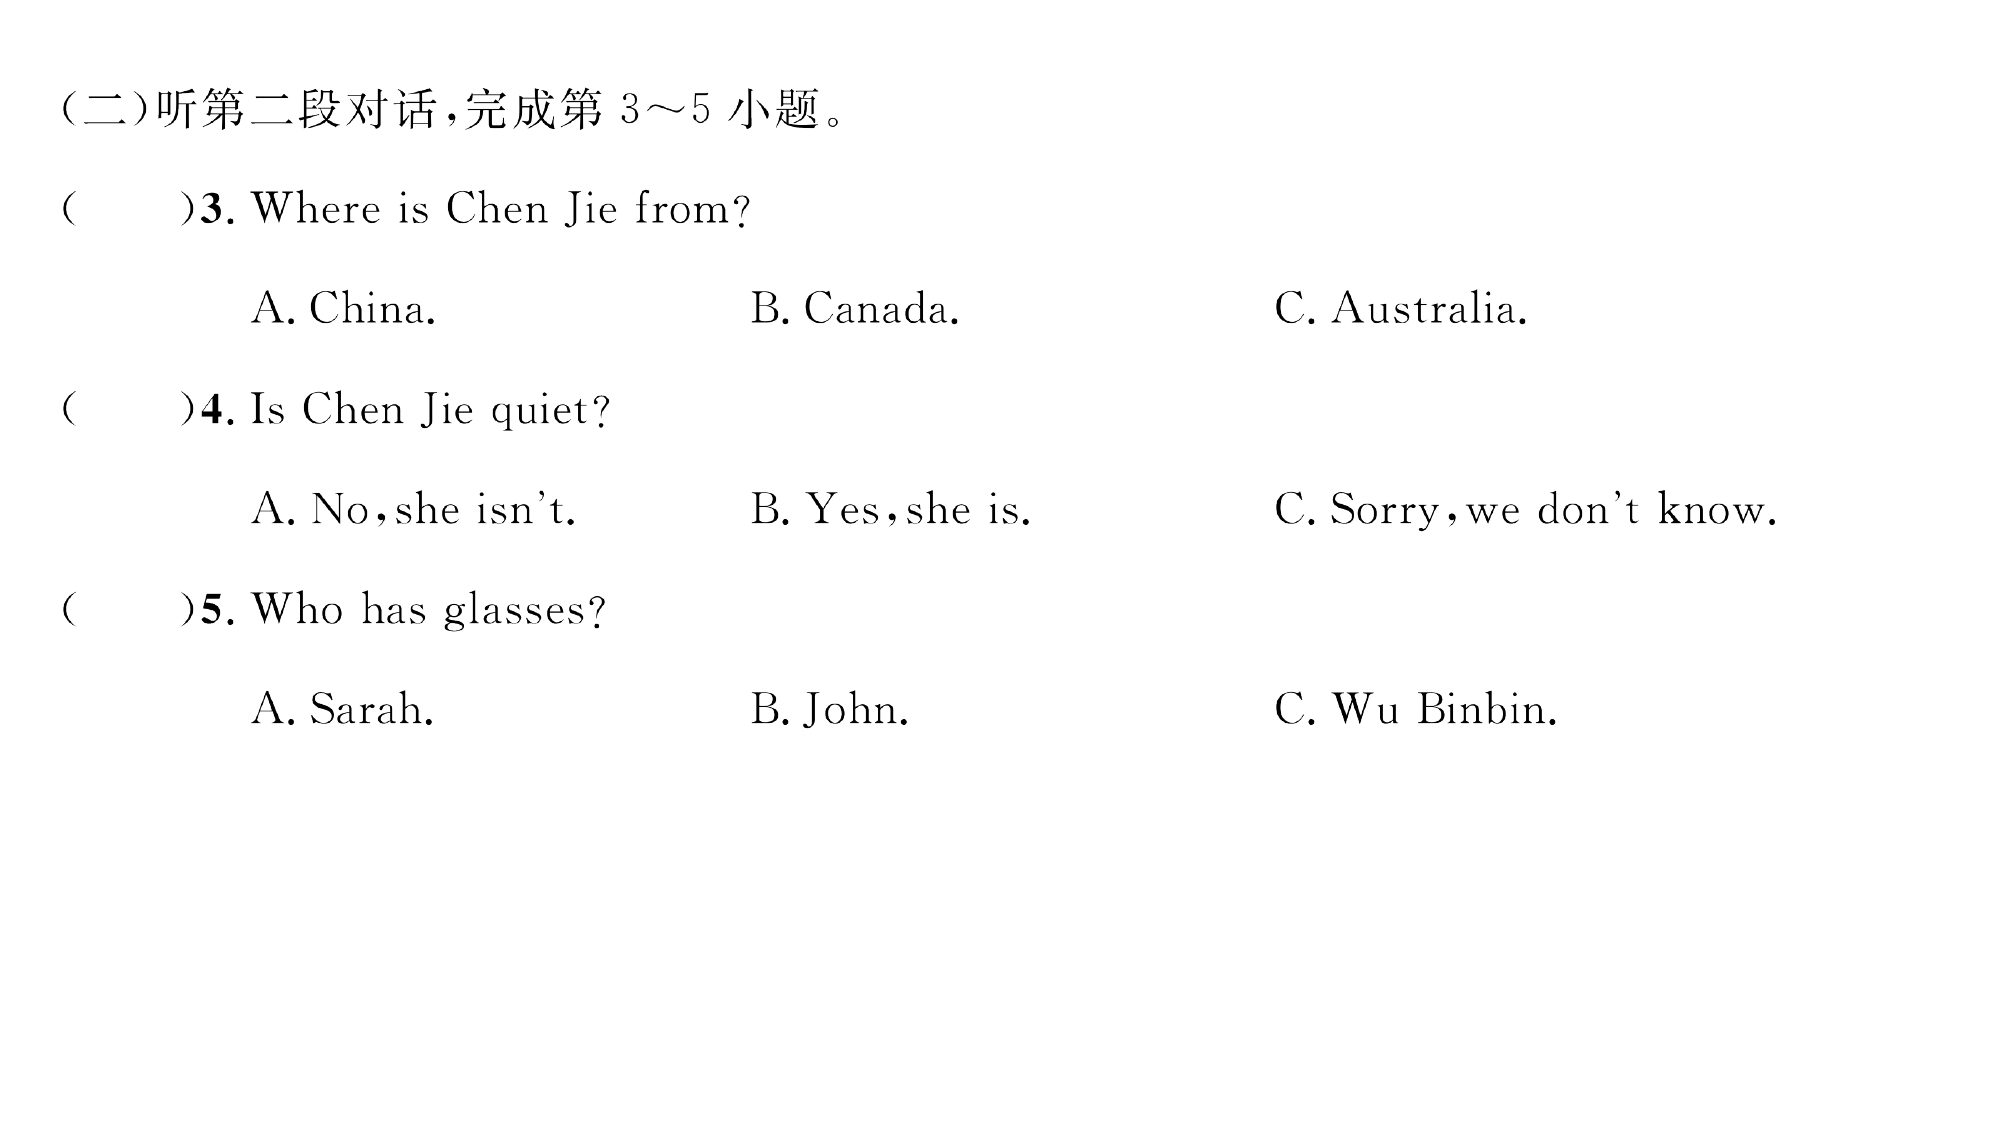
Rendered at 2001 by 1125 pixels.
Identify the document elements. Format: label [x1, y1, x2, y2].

picture [58, 58, 1949, 762]
